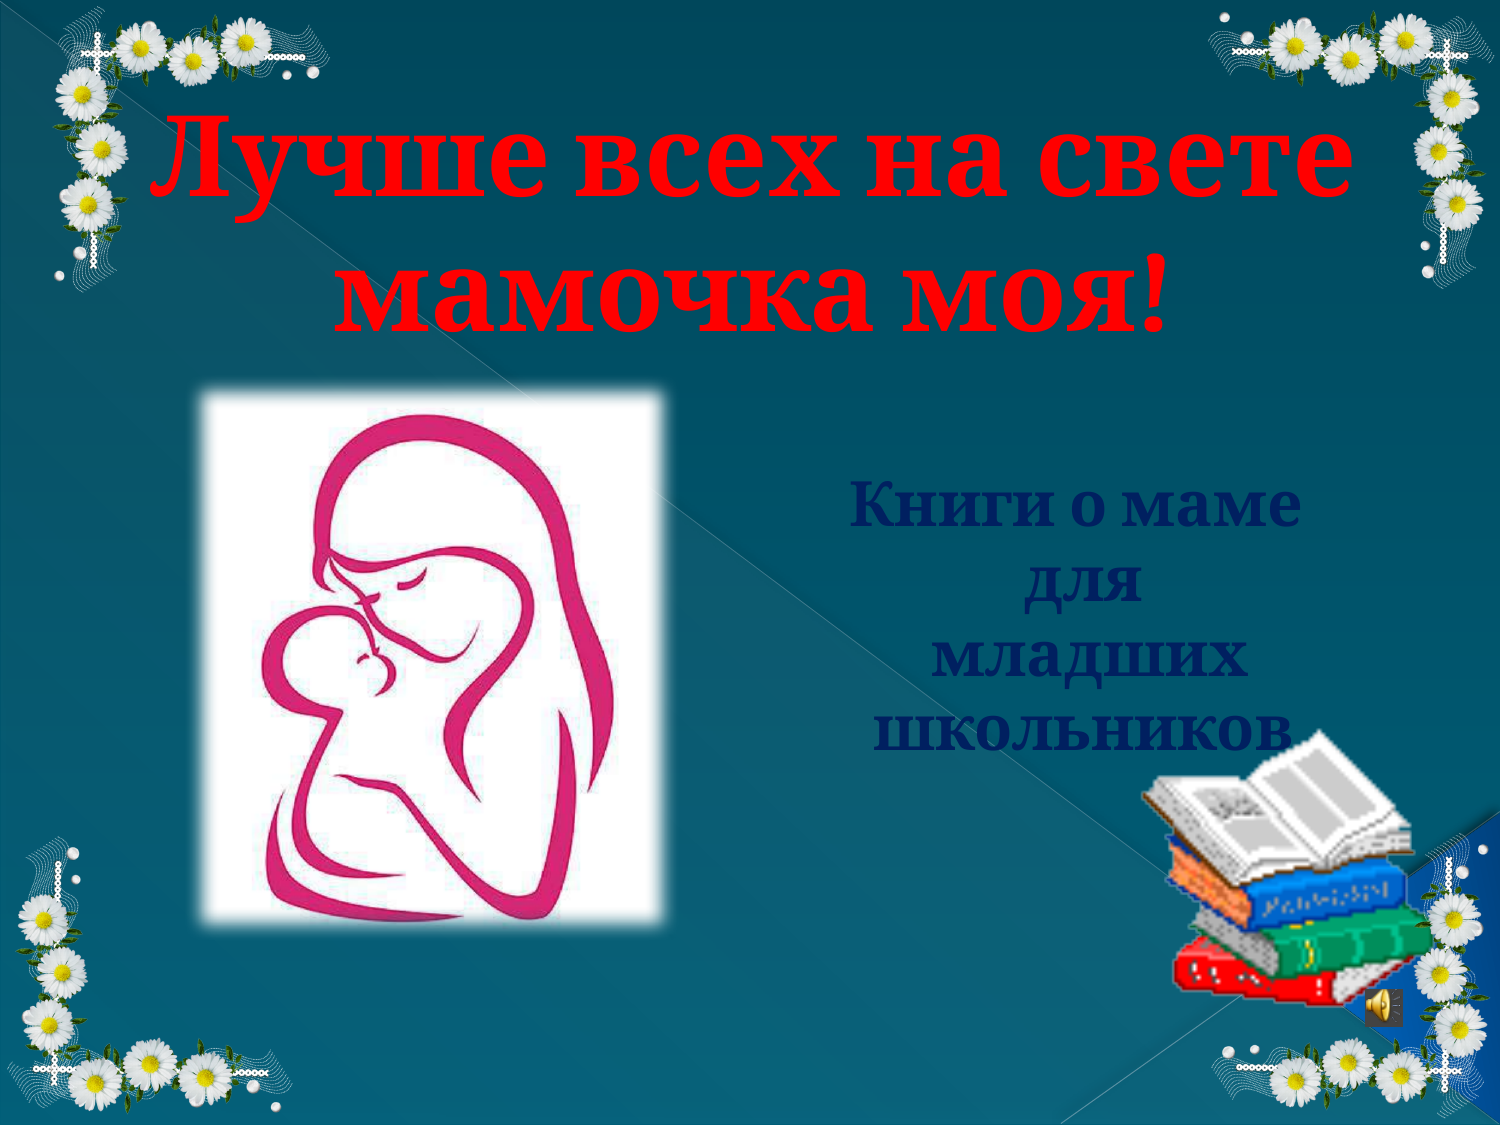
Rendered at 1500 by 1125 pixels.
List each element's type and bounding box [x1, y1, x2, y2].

text_box [0, 0, 1500, 1125]
picture [1363, 987, 1405, 1029]
picture [182, 373, 680, 939]
